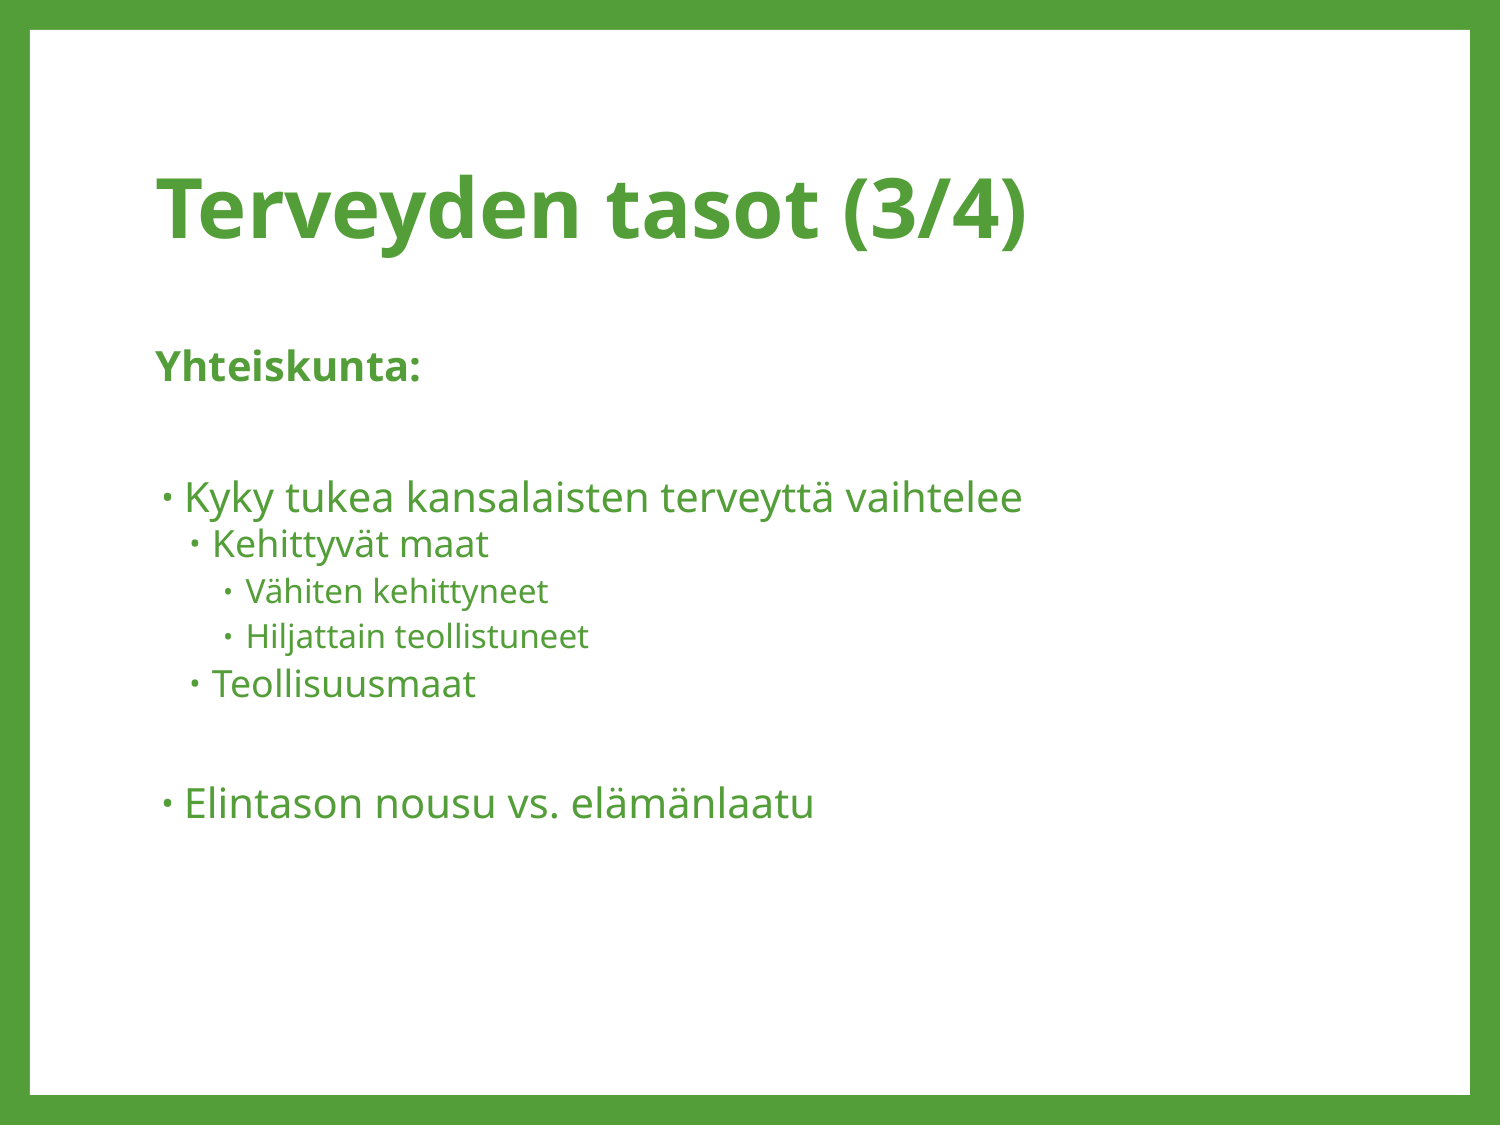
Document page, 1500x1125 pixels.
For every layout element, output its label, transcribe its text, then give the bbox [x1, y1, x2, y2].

title Terveyden tasot (3/4) [140, 99, 1356, 323]
list Yhteiskunta: Kyky tukea kansalaisten terveyttä vaihtelee Kehittyvät maat Vähiten kehittyneet Hiljattain teollistuneet Teollisuusmaat Elintason nousu vs. elämänlaatu [140, 337, 1356, 1000]
